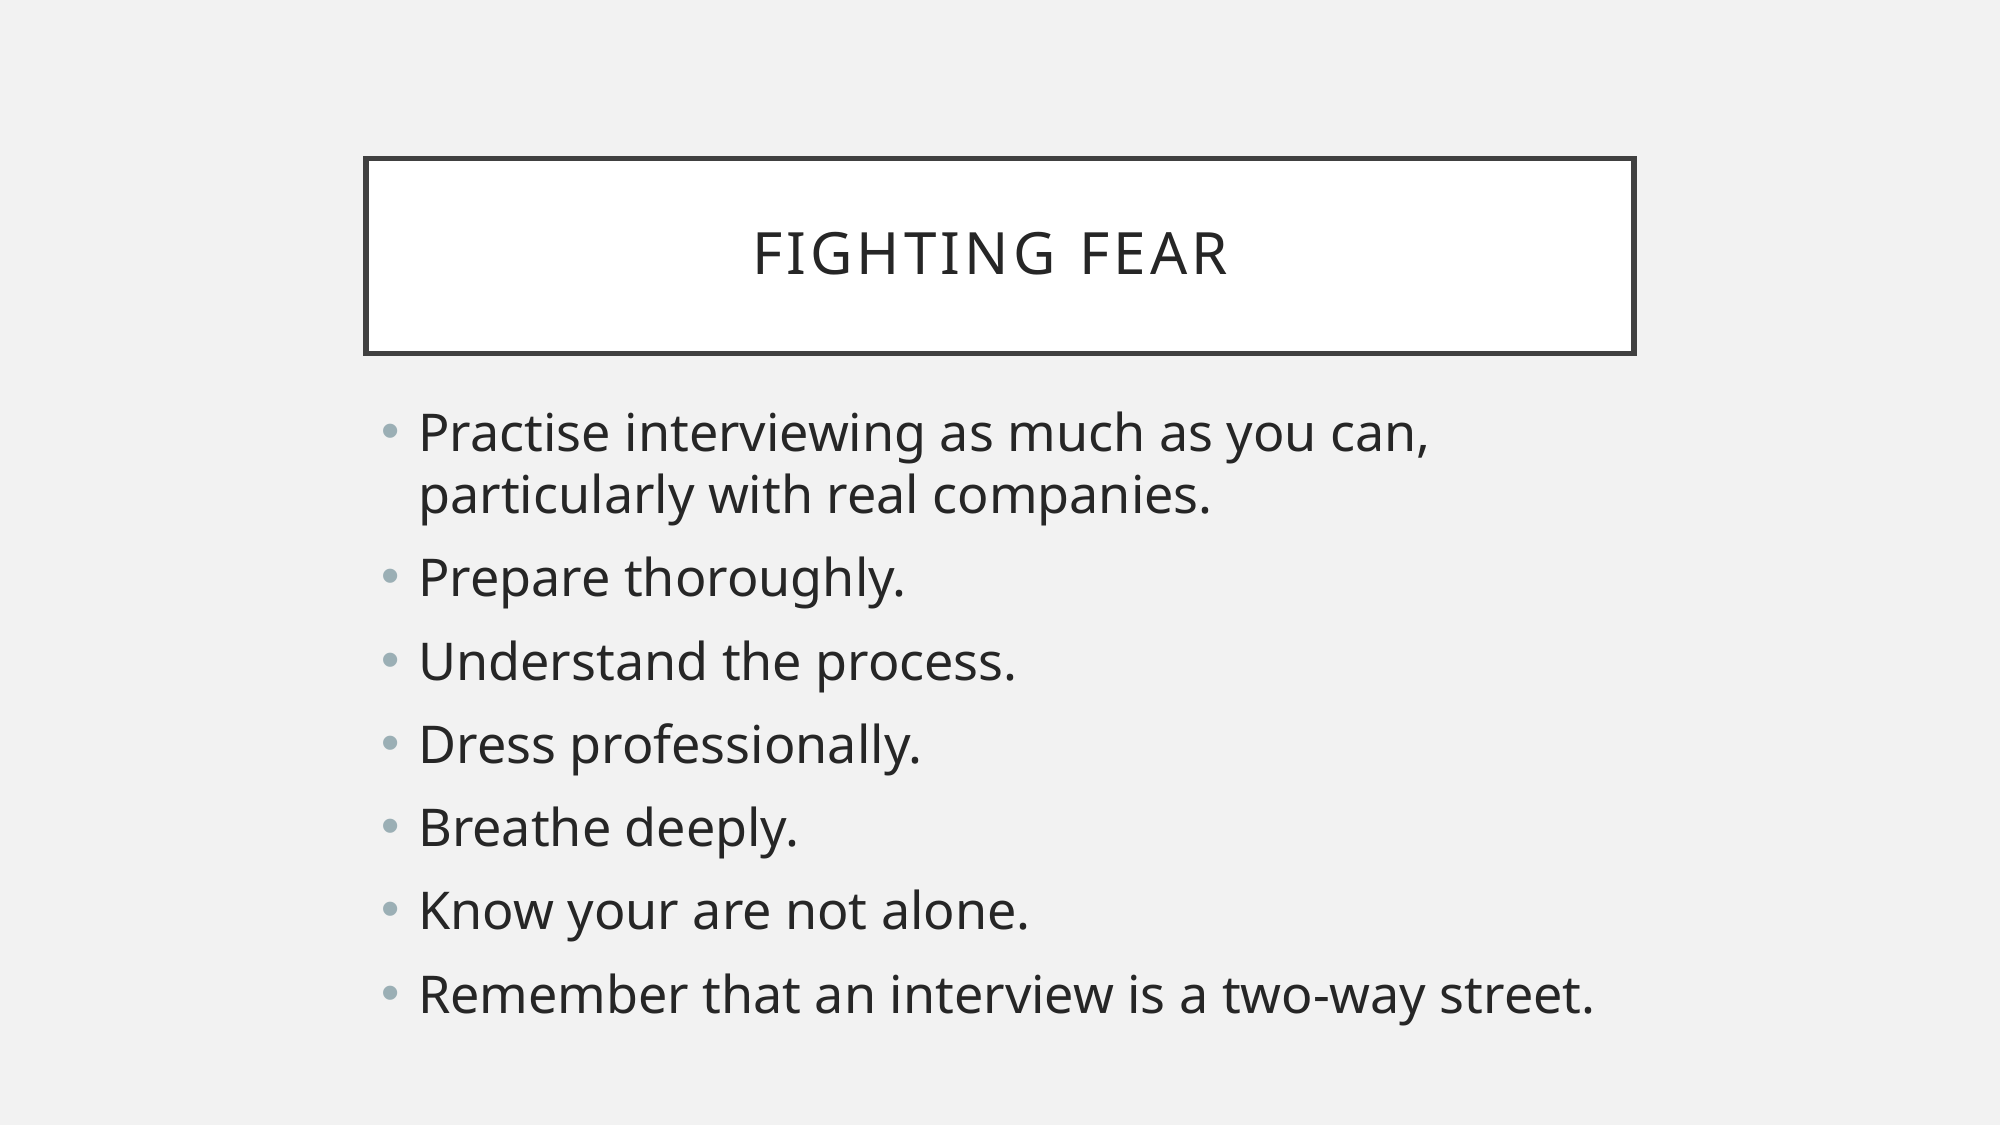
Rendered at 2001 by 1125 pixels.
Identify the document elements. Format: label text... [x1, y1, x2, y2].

title Fighting Fear [363, 156, 1637, 356]
list Practise interviewing as much as you can, particularly with real companies. Prepare thoroughly. Understand the process. Dress professionally. Breathe deeply. Know your are not alone. Remember that an interview is a two-way street. [366, 391, 1634, 1066]
